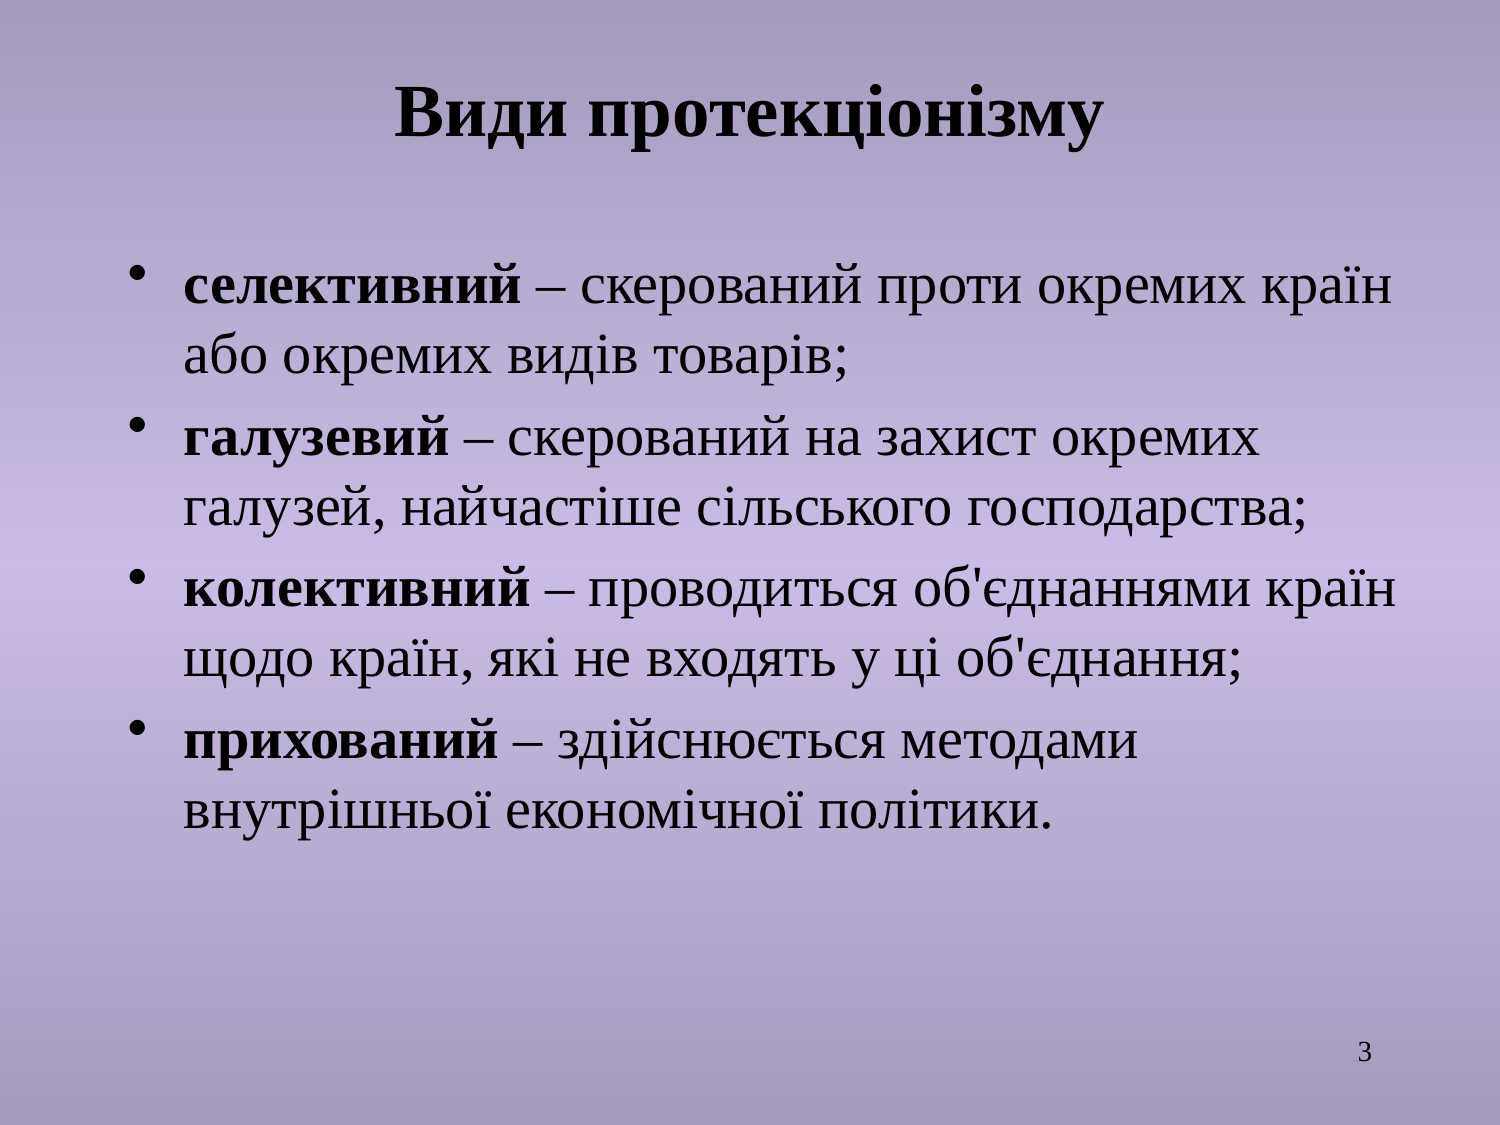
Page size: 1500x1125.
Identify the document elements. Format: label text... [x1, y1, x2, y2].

title Види протекціонізму [112, 50, 1388, 163]
slide_number 3 [1074, 1025, 1388, 1100]
list селективний – скерований проти окремих країн або окремих видів товарів; галузевий – скерований на захист окремих галузей, найчастіше сільського господарства; колективний – проводиться об'єднаннями країн щодо країн, які не входять у ці об'єднання; прихований – здійснюється методами внутрішньої економічної політики. [112, 237, 1450, 1000]
